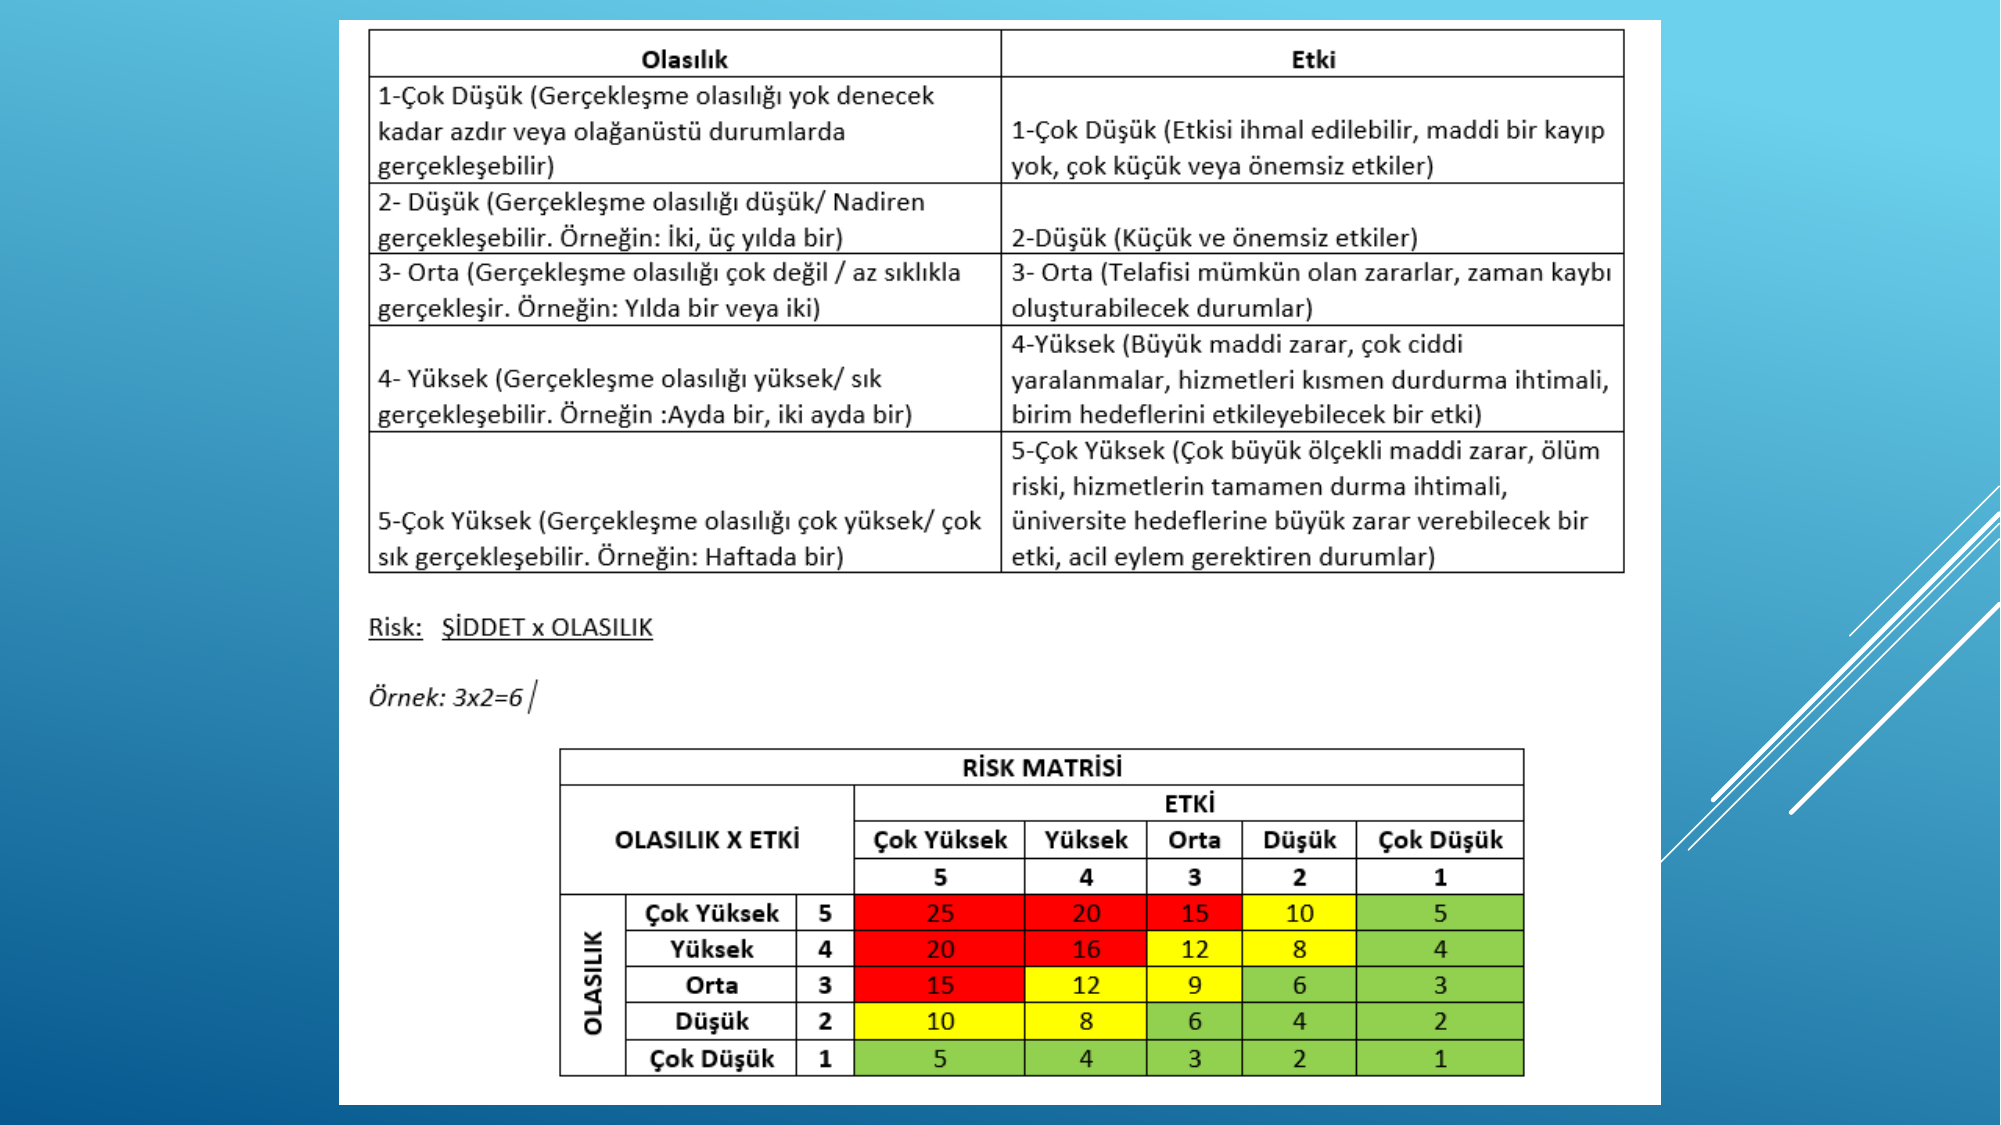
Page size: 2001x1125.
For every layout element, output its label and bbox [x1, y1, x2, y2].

picture [339, 19, 1661, 1105]
